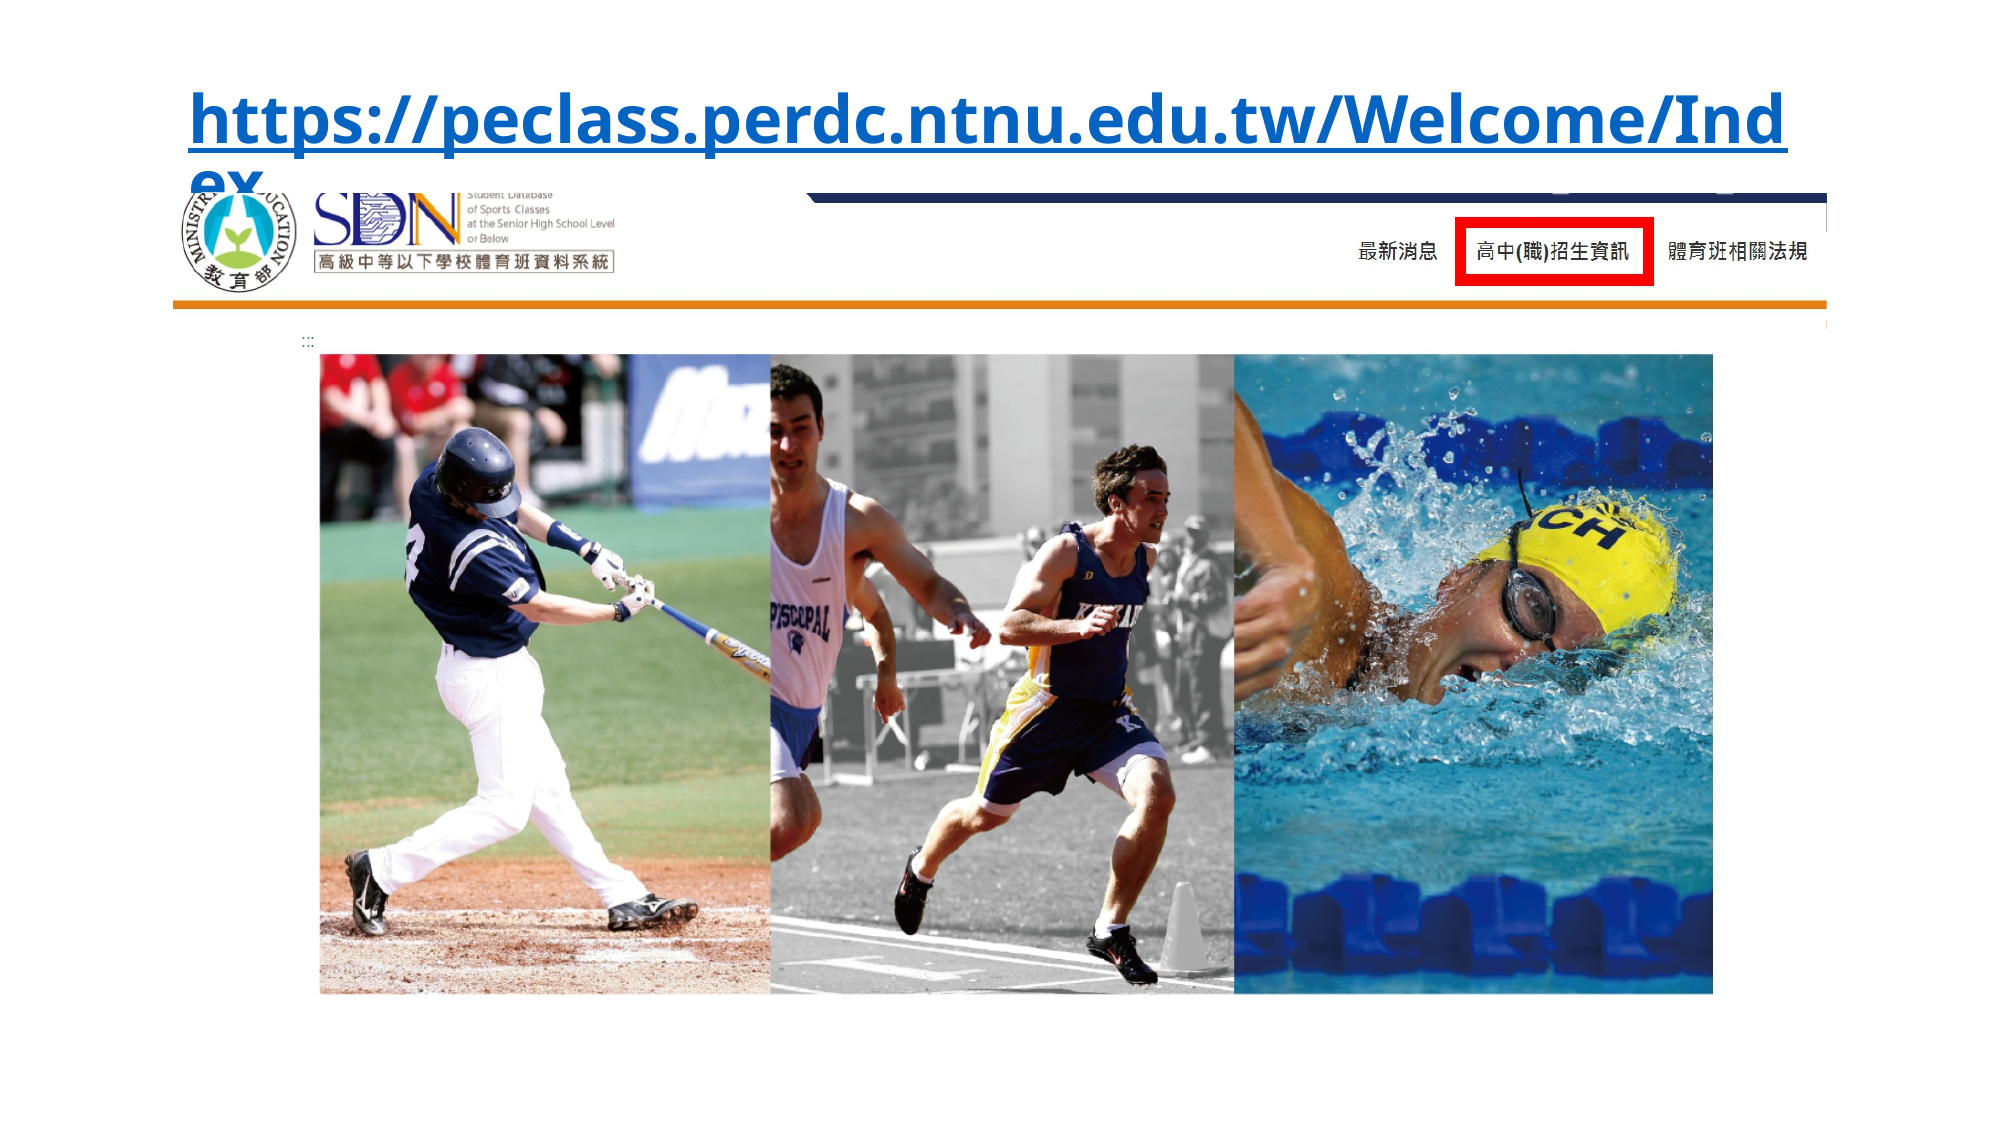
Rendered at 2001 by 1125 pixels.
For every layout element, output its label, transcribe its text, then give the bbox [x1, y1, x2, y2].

picture [173, 193, 1827, 1020]
title https://peclass.perdc.ntnu.edu.tw/Welcome/Index [173, 59, 1827, 178]
